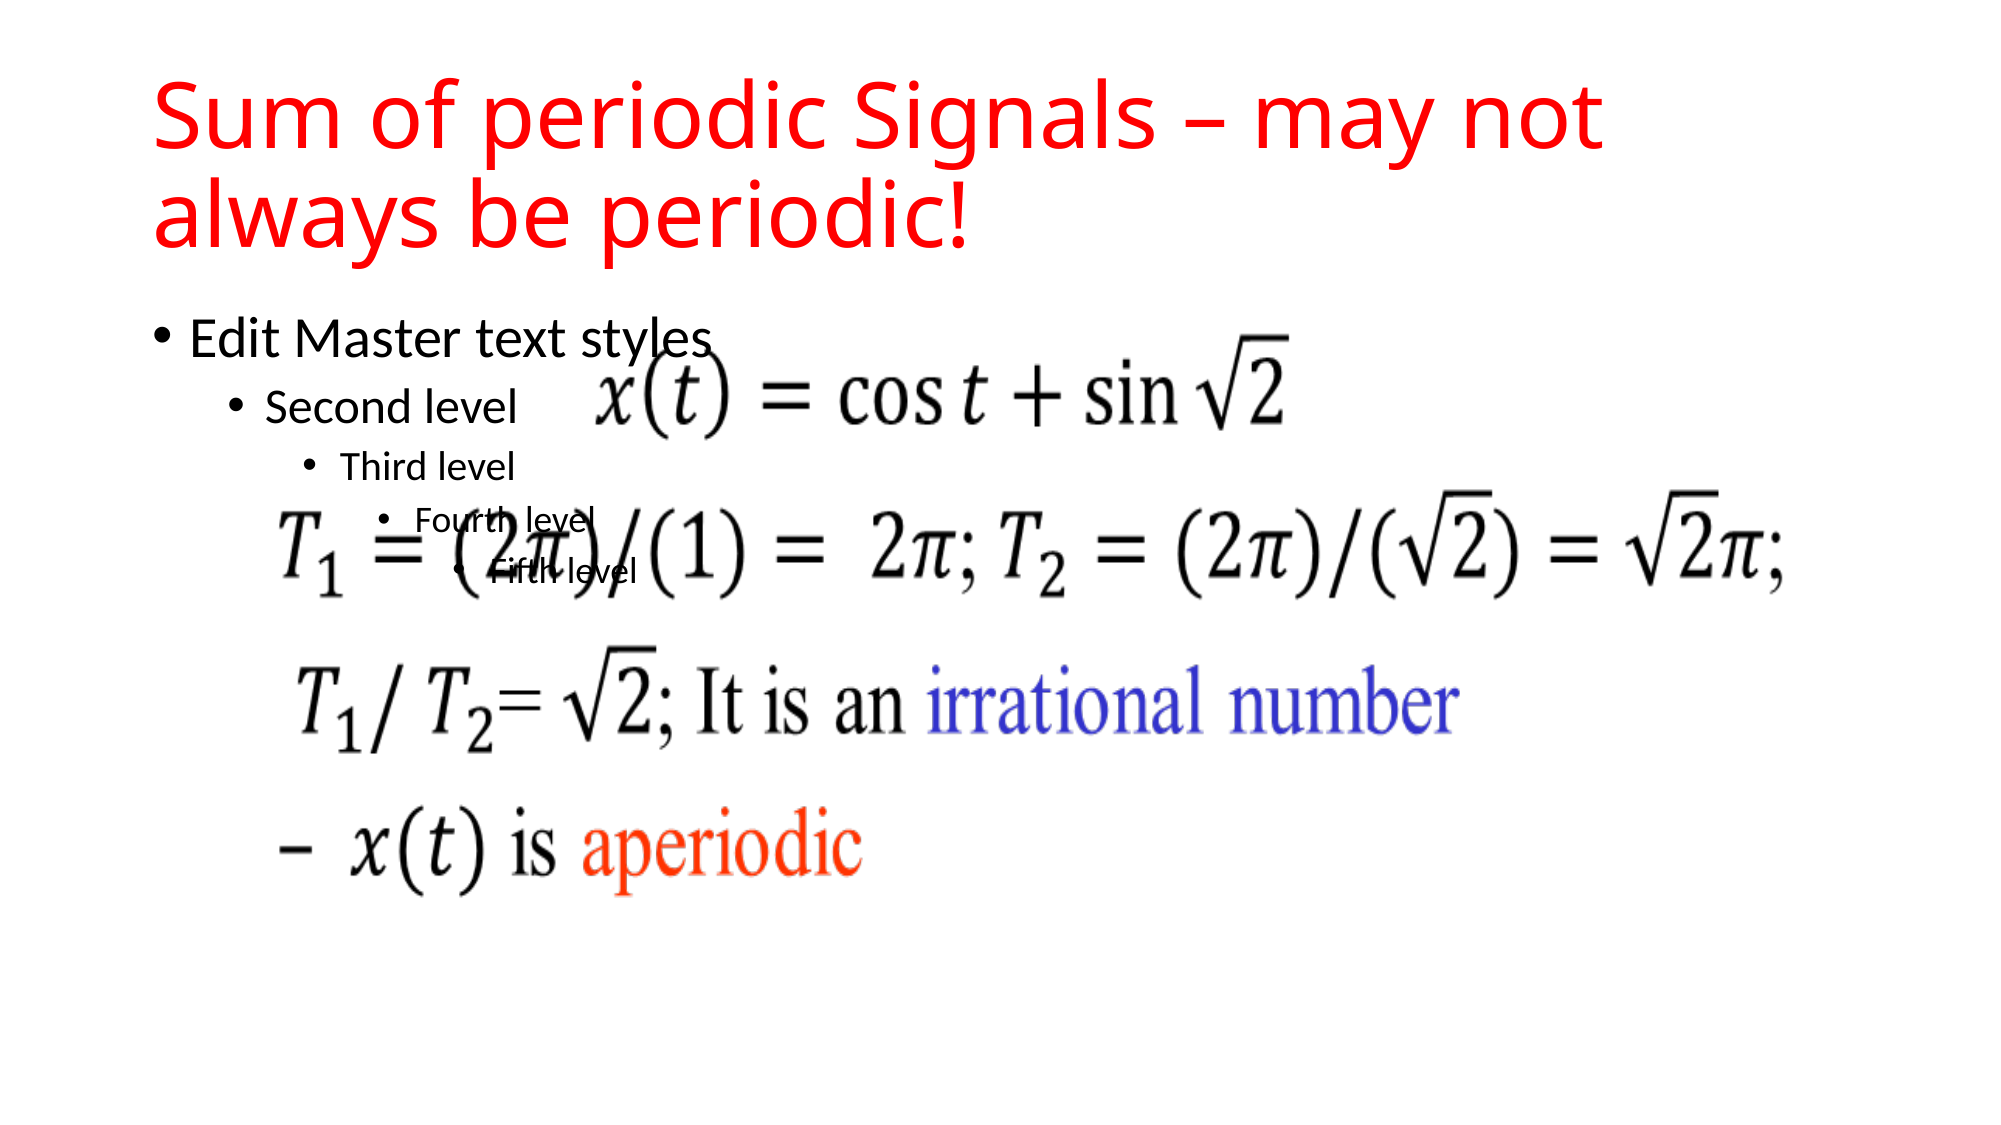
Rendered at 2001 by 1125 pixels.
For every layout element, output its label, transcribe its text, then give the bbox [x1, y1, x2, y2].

title Sum of periodic Signals – may not always be periodic! [137, 59, 1863, 278]
